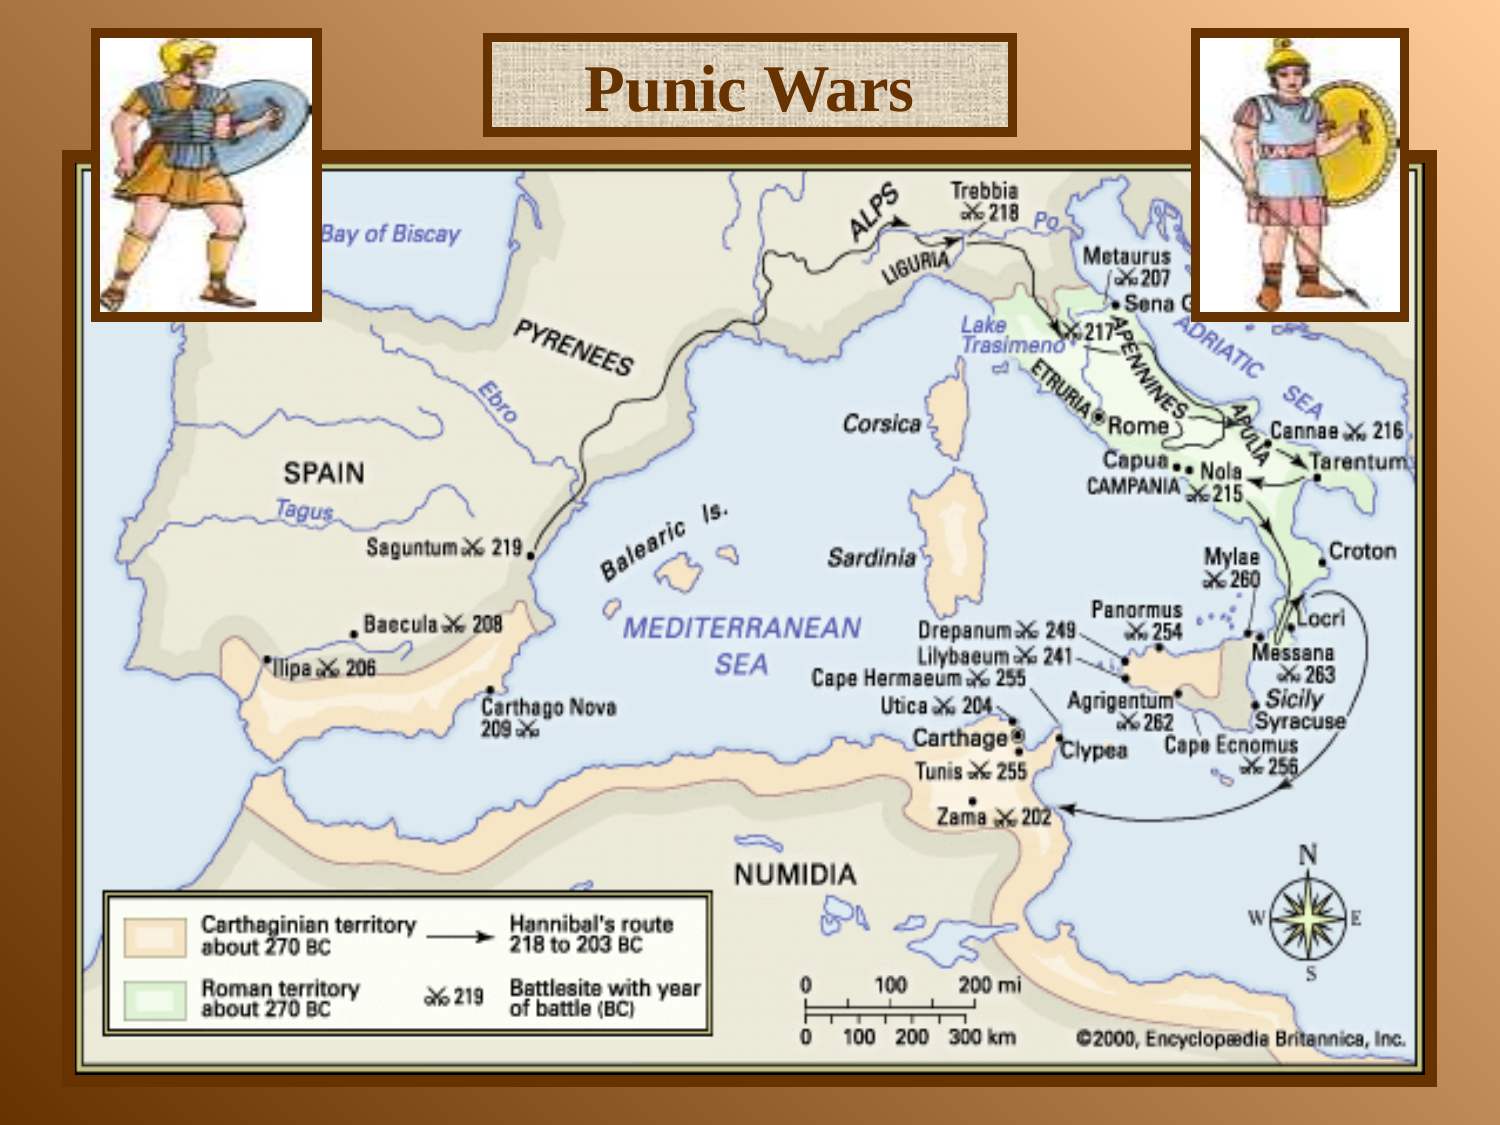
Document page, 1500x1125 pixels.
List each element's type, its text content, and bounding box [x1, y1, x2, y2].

text_box Punic Wars [487, 37, 1013, 133]
picture [74, 37, 1426, 1076]
